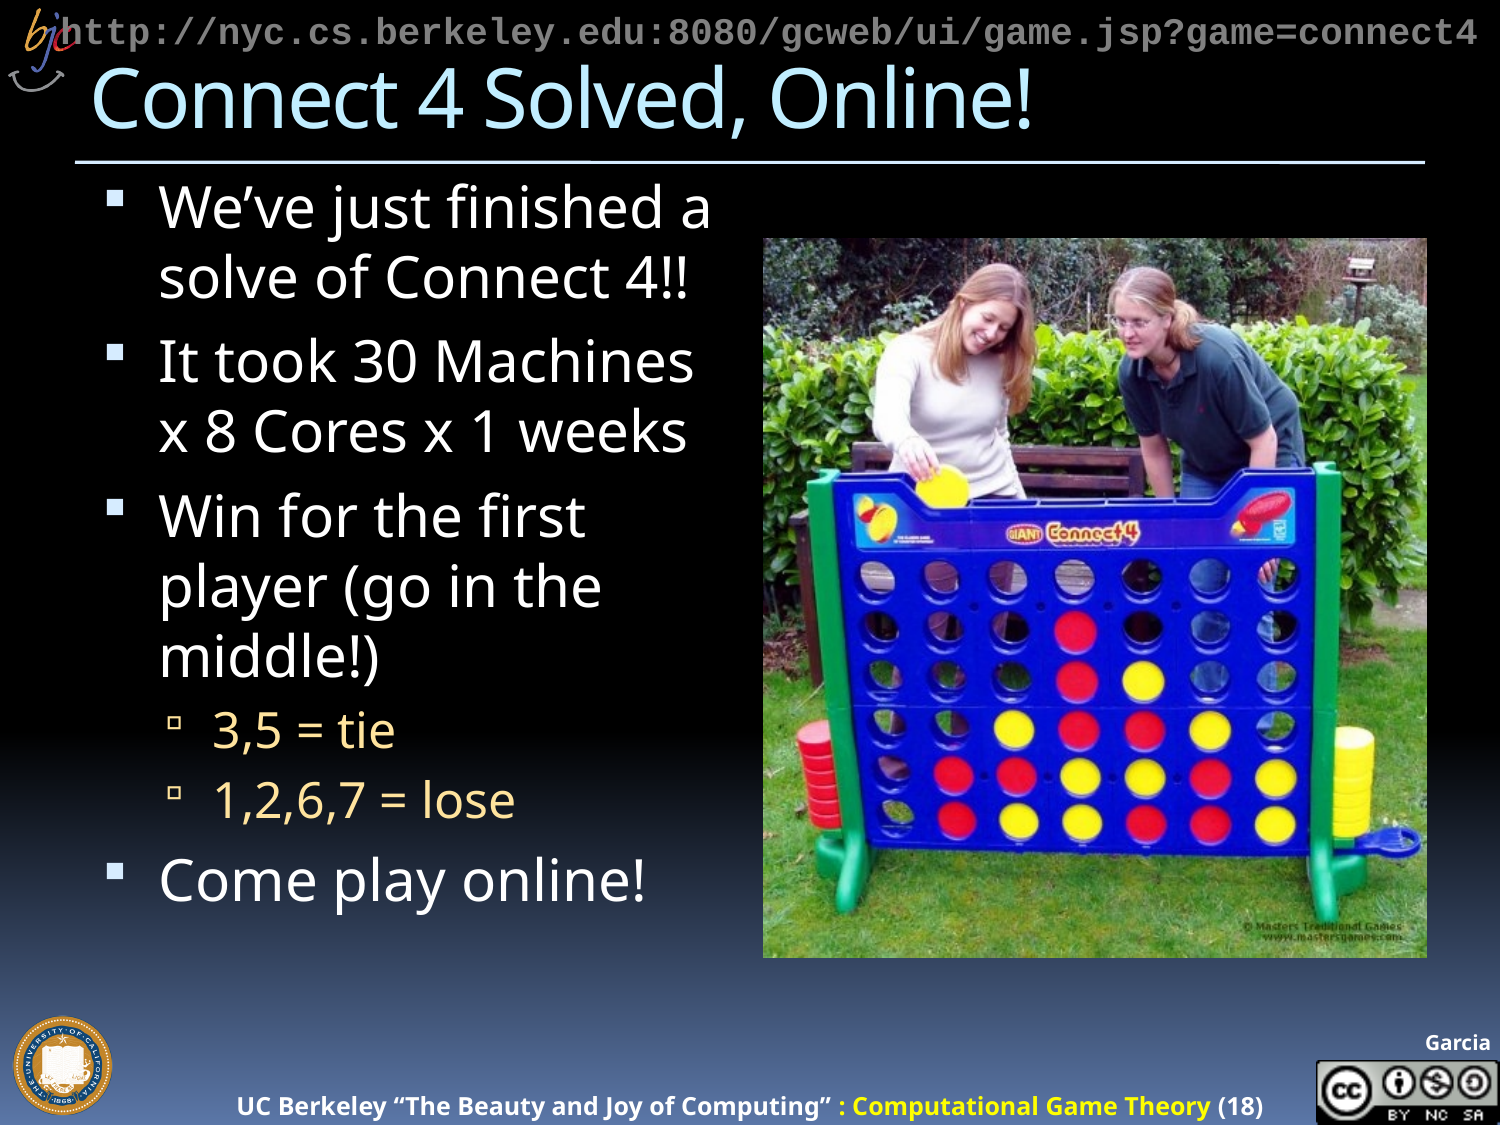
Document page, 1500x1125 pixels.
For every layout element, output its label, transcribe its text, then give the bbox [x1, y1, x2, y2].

list We’ve just finished a solve of Connect 4!! It took 30 Machines x 8 Cores x 1 weeks Win for the first player (go in the middle!) 3,5 = tie 1,2,6,7 = lose Come play online! [75, 162, 739, 1034]
title Connect 4 Solved, Online! [75, 60, 1425, 163]
picture [12, 1015, 113, 1116]
picture [8, 8, 75, 92]
text_box http://nyc.cs.berkeley.edu:8080/gcweb/ui/game.jsp?game=connect4 [45, 0, 1493, 60]
picture [1316, 1060, 1500, 1125]
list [763, 162, 1427, 1034]
